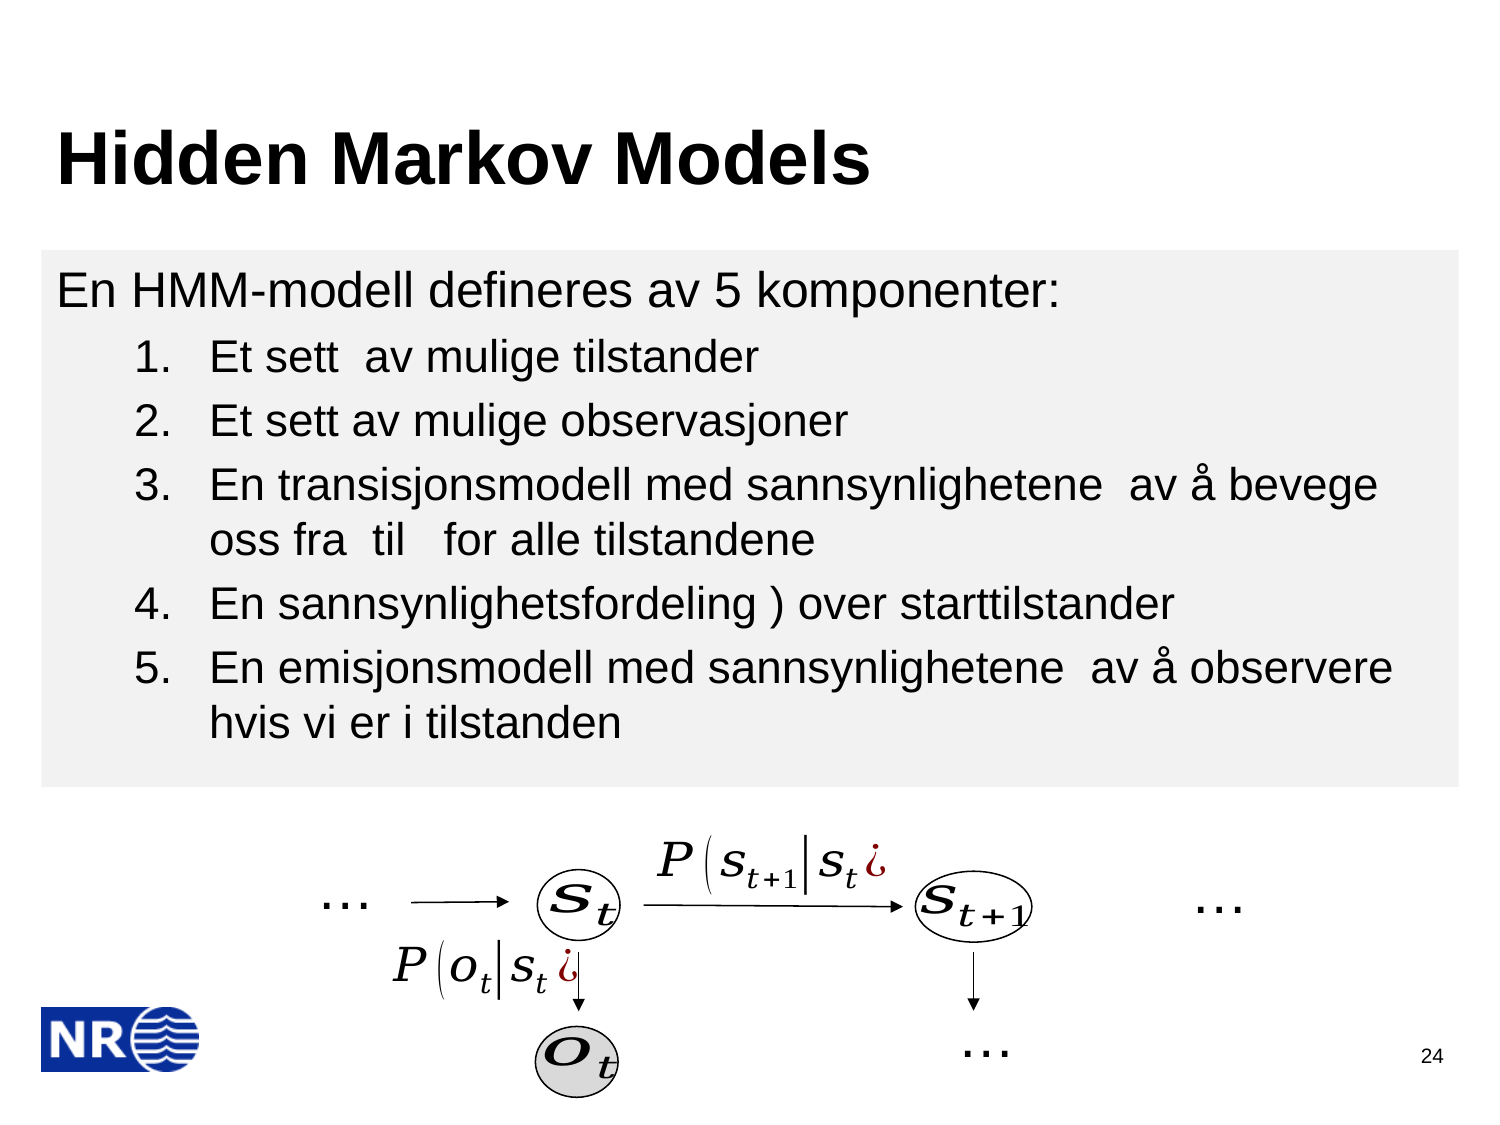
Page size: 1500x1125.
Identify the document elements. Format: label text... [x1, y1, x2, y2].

text_box … [301, 843, 432, 929]
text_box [535, 1019, 621, 1098]
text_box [537, 866, 621, 941]
title Hidden Markov Models [41, 42, 1459, 209]
picture [41, 1007, 199, 1072]
slide_number 24 [1394, 1035, 1459, 1083]
text_box … [942, 992, 1072, 1077]
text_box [915, 867, 1033, 943]
text_box … [1175, 847, 1306, 933]
